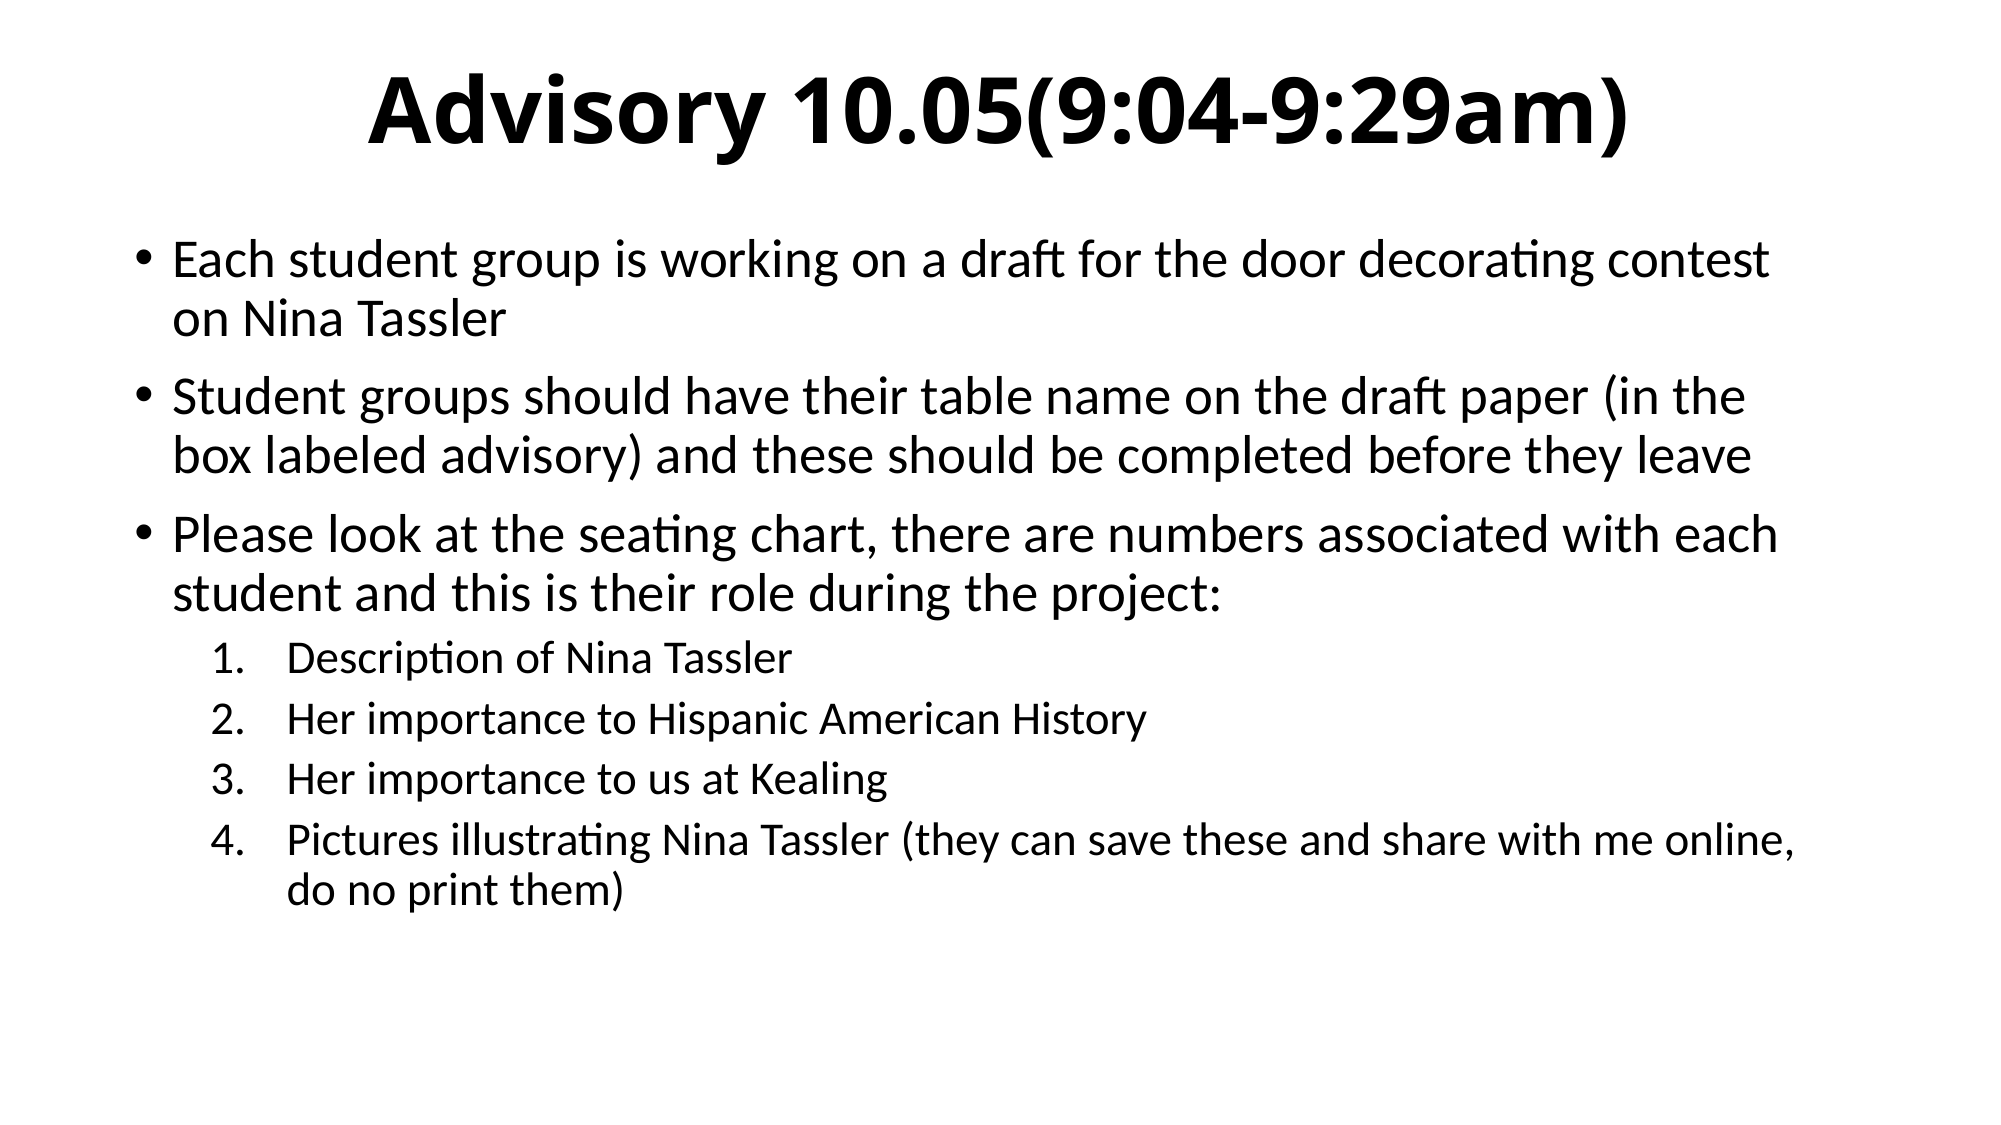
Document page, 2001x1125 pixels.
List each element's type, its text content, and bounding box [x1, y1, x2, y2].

title Advisory 10.05(9:04-9:29am) [137, 59, 1863, 278]
list Each student group is working on a draft for the door decorating contest on Nina Tassler Student groups should have their table name on the draft paper (in the box labeled advisory) and these should be completed before they leave Please look at the seating chart, there are numbers associated with each student and this is their role during the project: Description of Nina Tassler Her importance to Hispanic American History Her importance to us at Kealing Pictures illustrating Nina Tassler (they can save these and share with me online, do no print them) [119, 222, 1845, 937]
